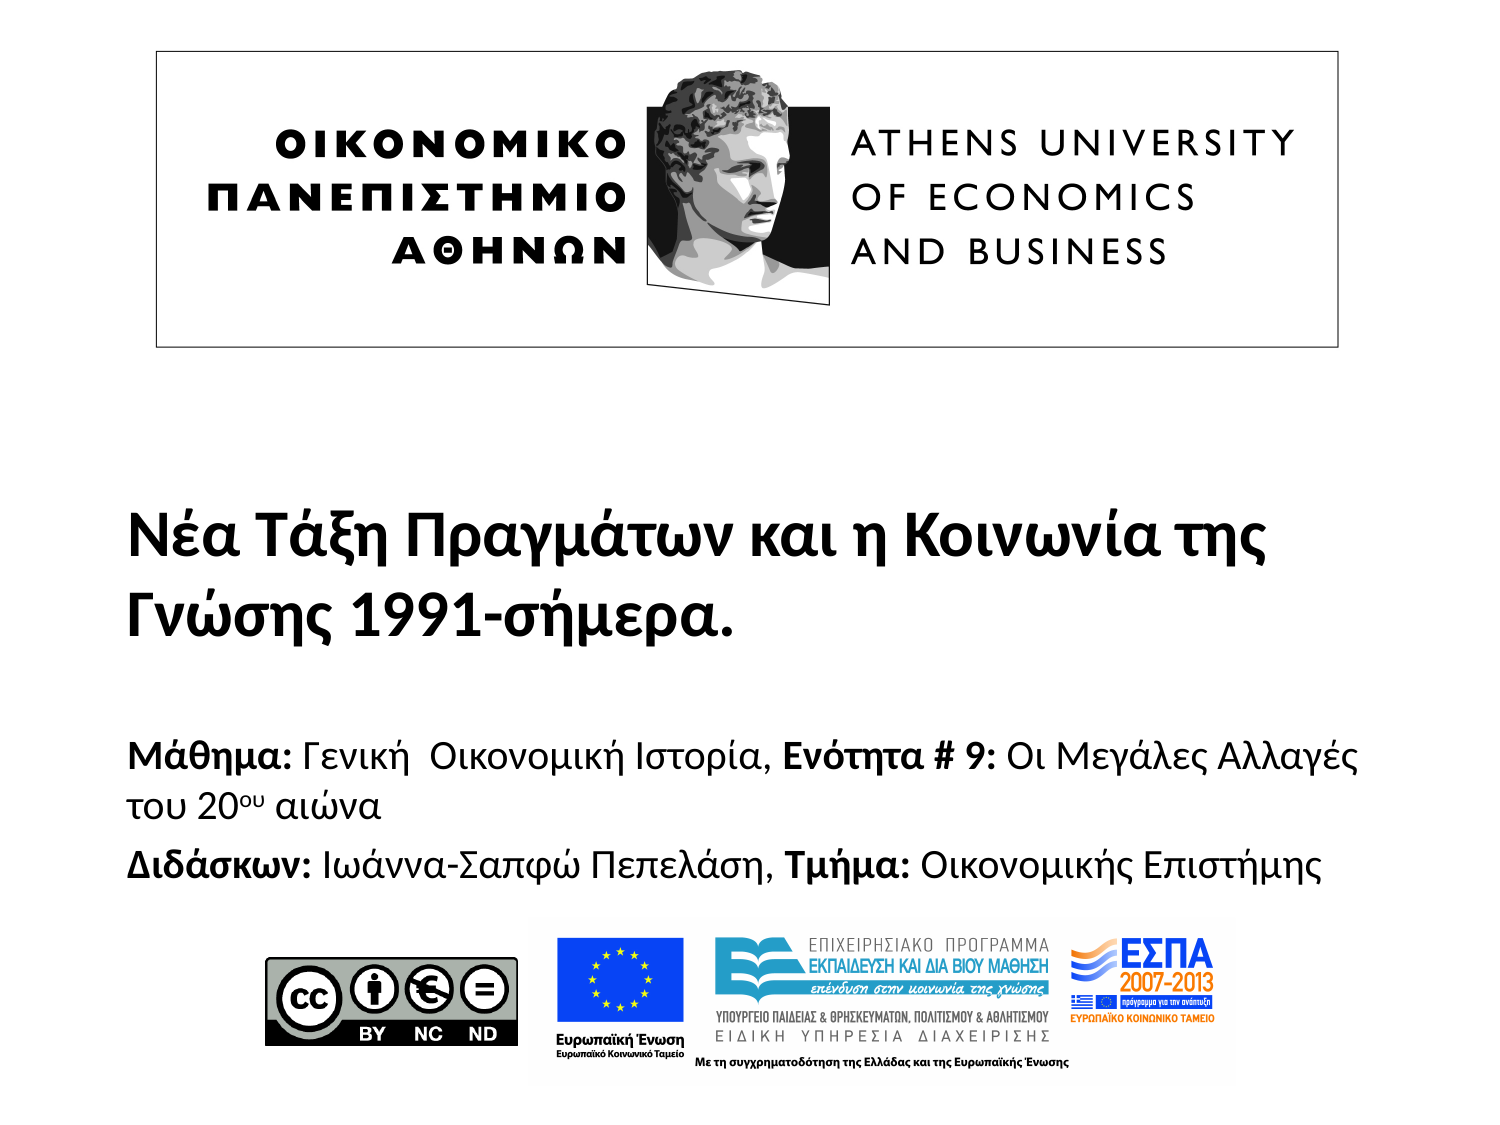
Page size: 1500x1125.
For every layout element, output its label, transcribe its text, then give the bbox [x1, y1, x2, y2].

picture [147, 42, 1347, 356]
list Μάθημα: Γενική Οικονομική Ιστορία, Ενότητα # 9: Οι Μεγάλες Αλλαγές του 20ου αιώνα Διδάσκων: Ιωάννα-Σαπφώ Πεπελάση, Τμήμα: Οικονομικής Επιστήμης [112, 706, 1388, 953]
title Νέα Τάξη Πραγμάτων και η Κοινωνία της Γνώσης 1991-σήμερα. [112, 481, 1388, 706]
picture [528, 916, 1237, 1086]
picture [265, 957, 518, 1046]
